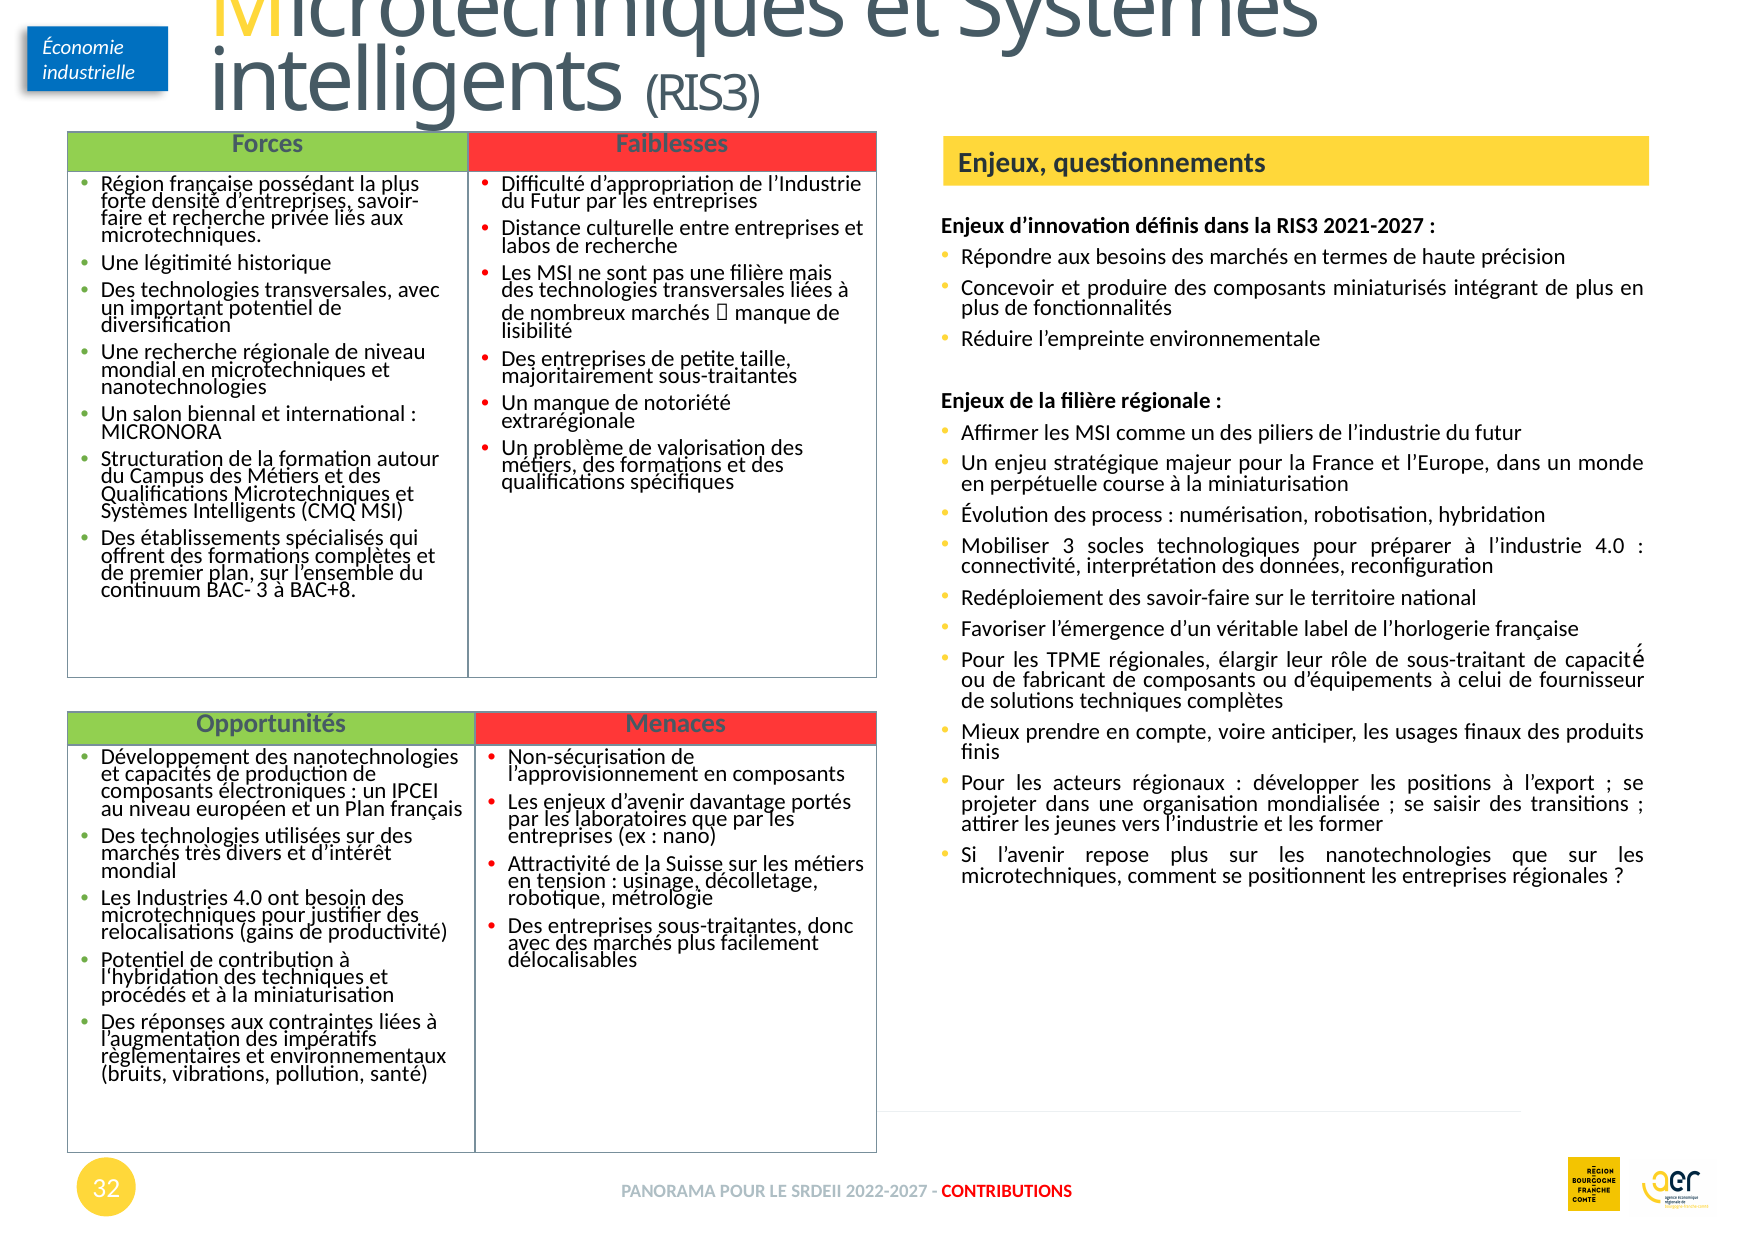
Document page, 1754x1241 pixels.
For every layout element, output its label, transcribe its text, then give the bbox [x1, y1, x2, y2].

table_cell Développement des nanotechnologies et capacités de production de composants électroniques : un IPCEI au niveau européen et un Plan français Des technologies utilisées sur des marchés très divers et d’intérêt mondial Les Industries 4.0 ont besoin des microtechniques pour justifier des relocalisations (gains de productivité) Potentiel de contribution à l‘hybridation des techniques et procédés et à la miniaturisation Des réponses aux contraintes liées à l’augmentation des impératifs règlementaires et environnementaux (bruits, vibrations, pollution, santé) [68, 746, 474, 1152]
picture [1568, 1157, 1620, 1211]
text_box Économie industrielle [27, 26, 169, 92]
table_cell Région française possédant la plus forte densité d’entreprises, savoir-faire et recherche privée liés aux microtechniques. Une légitimité historique Des technologies transversales, avec un important potentiel de diversification Une recherche régionale de niveau mondial en microtechniques et nanotechnologies Un salon biennal et international : MICRONORA Structuration de la formation autour du Campus des Métiers et des Qualifications Microtechniques et Systèmes Intelligents (CMQ MSI) Des établissements spécialisés qui offrent des formations complètes et de premier plan, sur l’ensemble du continuum BAC- 3 à BAC+8. [68, 172, 467, 677]
table_cell Difficulté d’appropriation de l’Industrie du Futur par les entreprises Distance culturelle entre entreprises et labos de recherche Les MSI ne sont pas une filière mais des technologies transversales liées à de nombreux marchés  manque de lisibilité Des entreprises de petite taille, majoritairement sous-traitantes Un manque de notoriété extrarégionale Un problème de valorisation des métiers, des formations et des qualifications spécifiques [469, 172, 876, 677]
table_header Forces [68, 133, 467, 171]
slide_number 32 [67, 1153, 145, 1220]
table_header Opportunités [68, 713, 474, 744]
picture [1629, 1159, 1717, 1217]
table_header Faiblesses [469, 133, 876, 171]
text_box Microtechniques et Systèmes intelligents (RIS3) [193, 17, 1685, 132]
table_cell Non-sécurisation de l’approvisionnement en composants Les enjeux d’avenir davantage portés par les laboratoires que par les entreprises (ex : nano) Attractivité de la Suisse sur les métiers en tension : usinage, décolletage, robotique, métrologie Des entreprises sous-traitantes, donc avec des marchés plus facilement délocalisables [476, 746, 876, 1152]
text_box Panorama pour le SRDEII 2022-2027 - contributions [168, 1156, 1525, 1223]
table_header Menaces [476, 713, 876, 744]
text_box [939, 136, 1650, 977]
